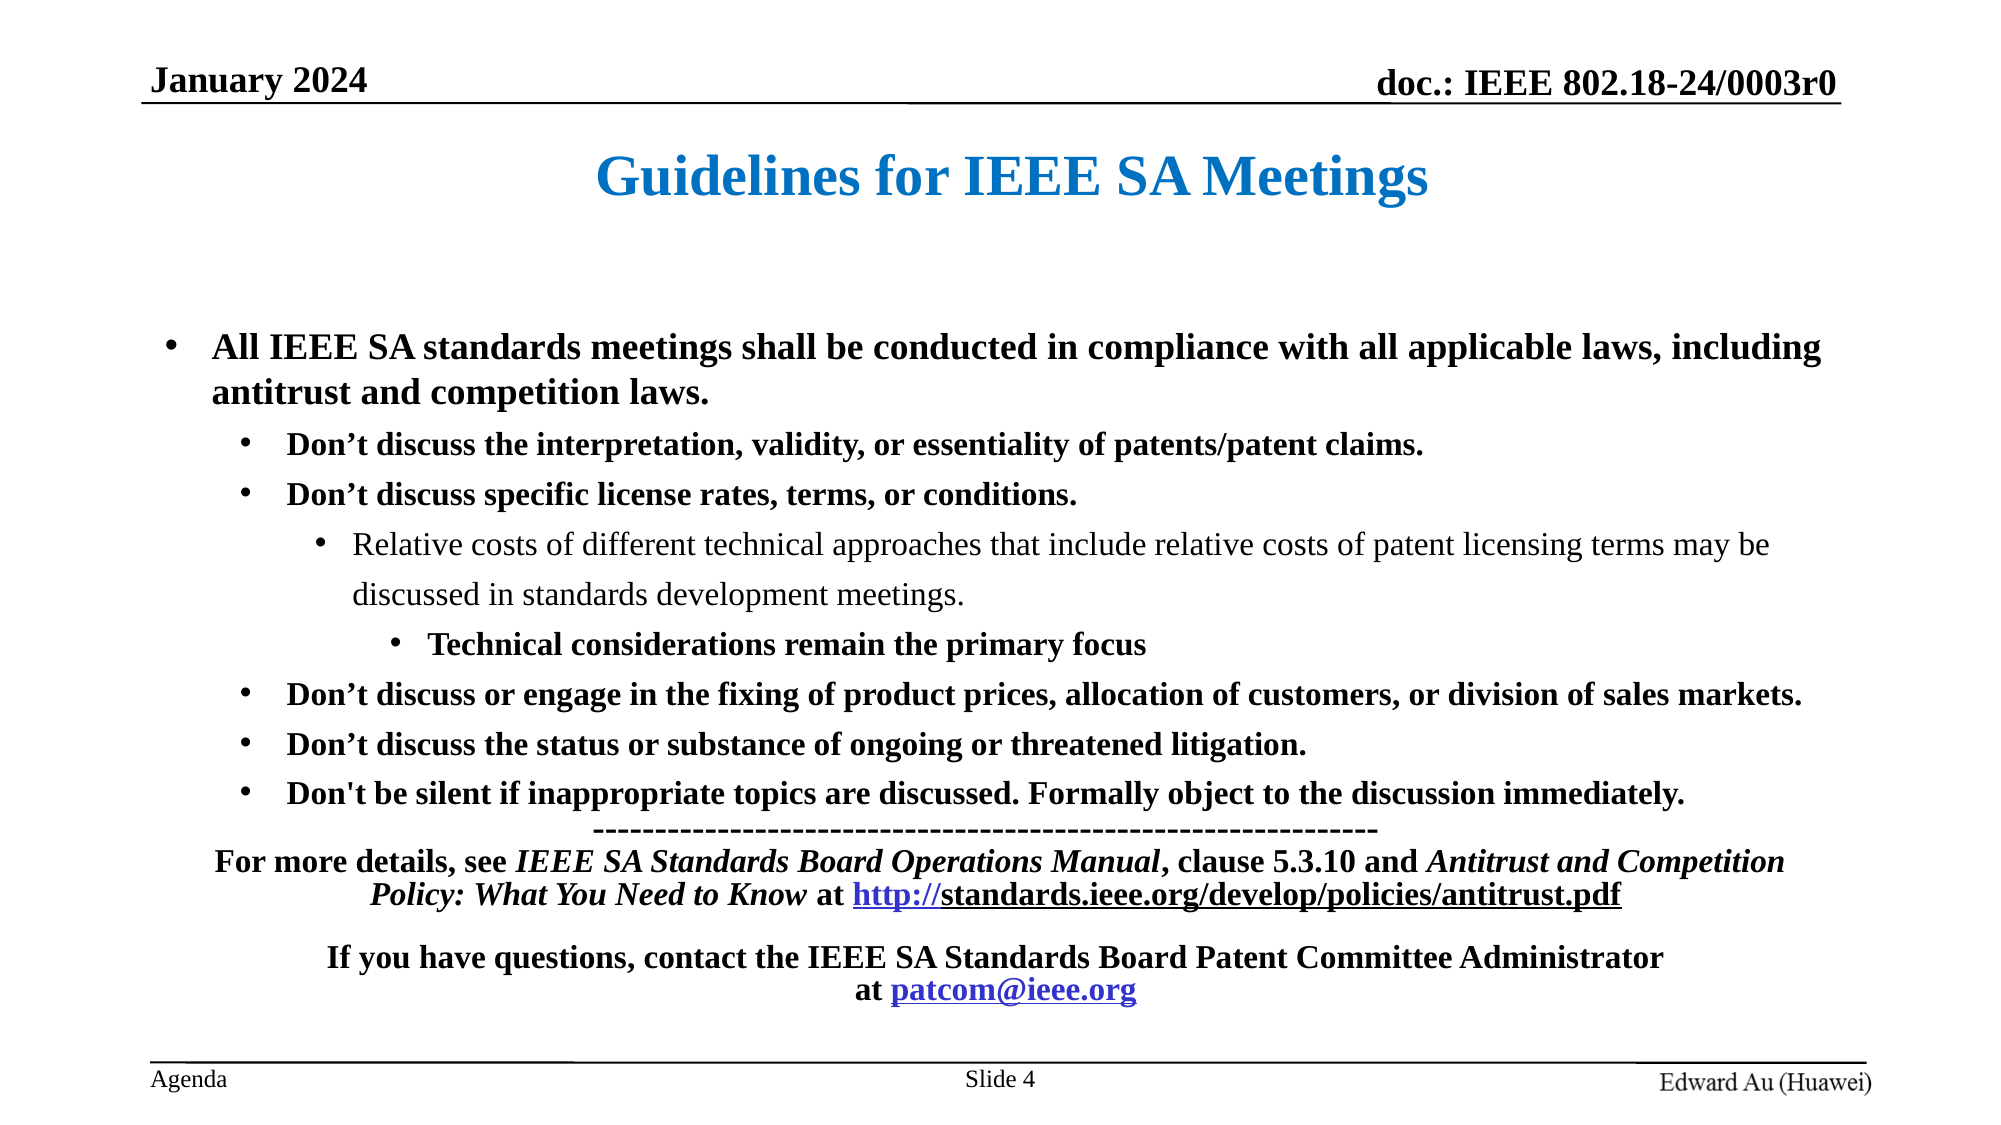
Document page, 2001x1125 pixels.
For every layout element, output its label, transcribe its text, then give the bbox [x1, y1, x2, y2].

slide_number Slide 4 [925, 1061, 1076, 1123]
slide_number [149, 54, 513, 101]
text_box All IEEE SA standards meetings shall be conducted in compliance with all applicable laws, including antitrust and competition laws. Don’t discuss the interpretation, validity, or essentiality of patents/patent claims. Don’t discuss specific license rates, terms, or conditions. Relative costs of different technical approaches that include relative costs of patent licensing terms may be discussed in standards development meetings. Technical considerations remain the primary focus Don’t discuss or engage in the fixing of product prices, allocation of customers, or division of sales markets. Don’t discuss the status or substance of ongoing or threatened litigation. Don't be silent if inappropriate topics are discussed. Formally object to the discussion immediately. --------------------------------------------------------------- For more details, see IEEE SA Standards Board Operations Manual, clause 5.3.10 and Antitrust and Competition Policy: What You Need to Know at http://standards.ieee.org/develop/policies/antitrust.pdf If you have questions, contact the IEEE SA Standards Board Patent Committee Administrator at patcom@ieee.org [149, 275, 1851, 1040]
picture [1174, 1058, 1887, 1113]
title Guidelines for IEEE SA Meetings [162, 99, 1864, 246]
